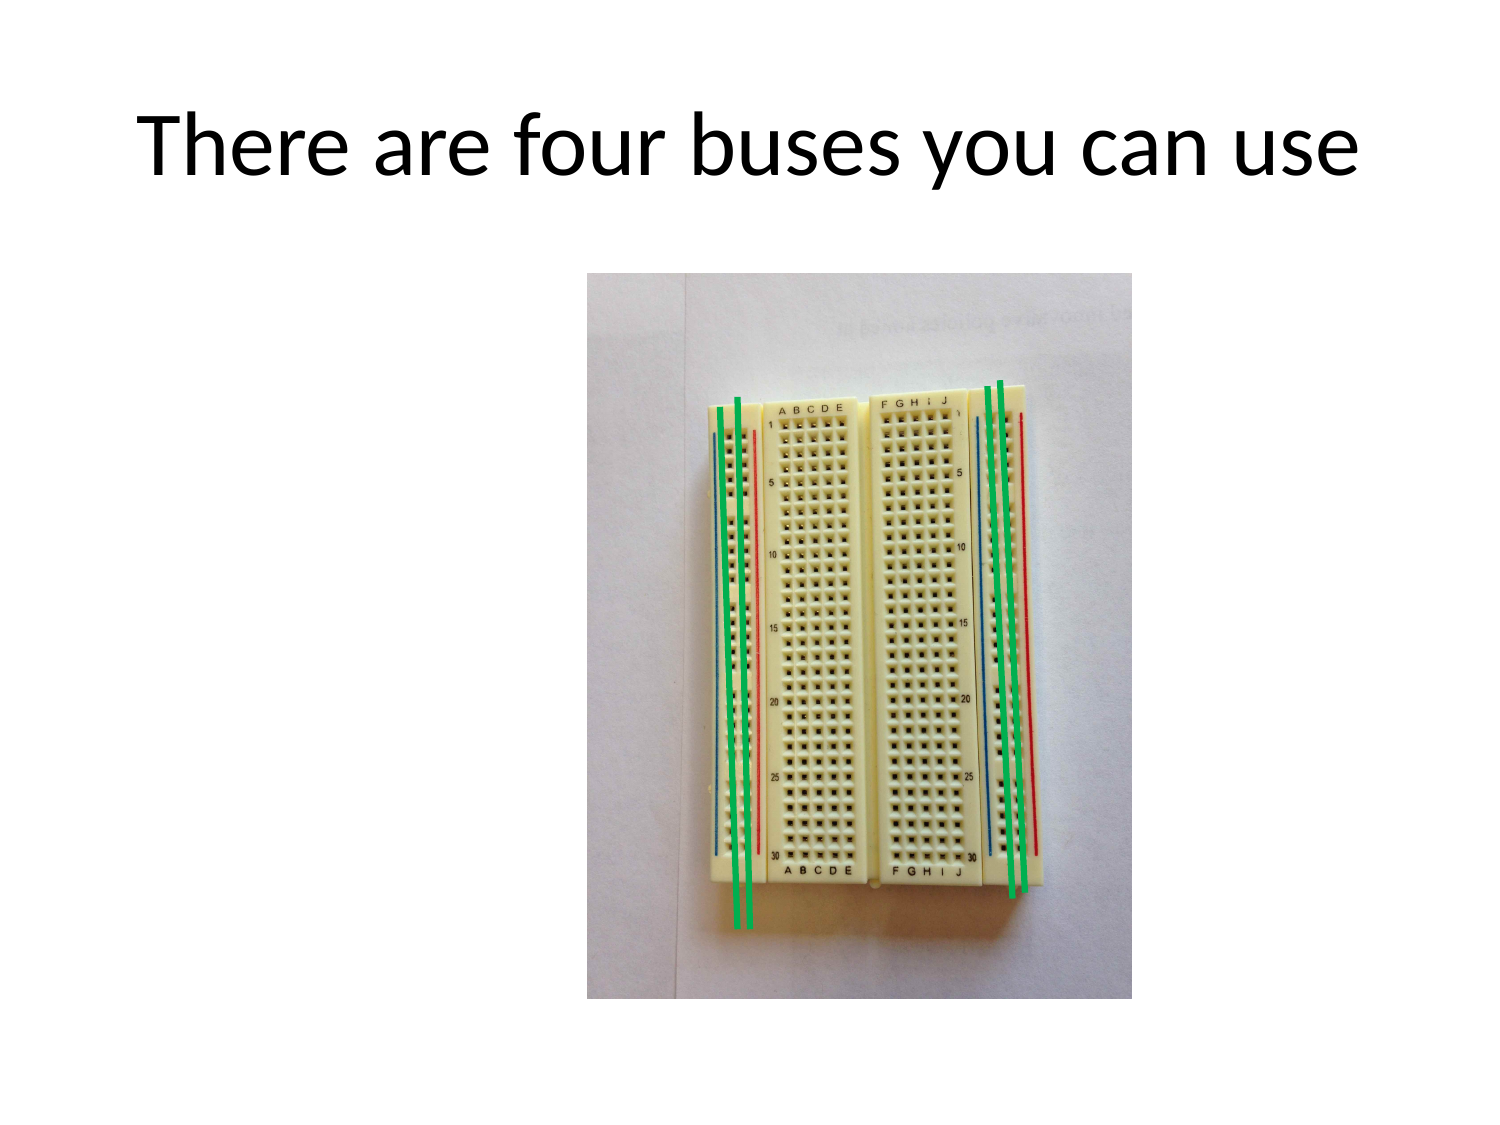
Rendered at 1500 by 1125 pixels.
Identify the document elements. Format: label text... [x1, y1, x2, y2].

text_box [719, 406, 732, 930]
picture [587, 273, 1132, 1000]
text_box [987, 385, 1013, 899]
title There are four buses you can use [75, 45, 1425, 233]
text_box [999, 379, 1026, 893]
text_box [737, 396, 751, 930]
